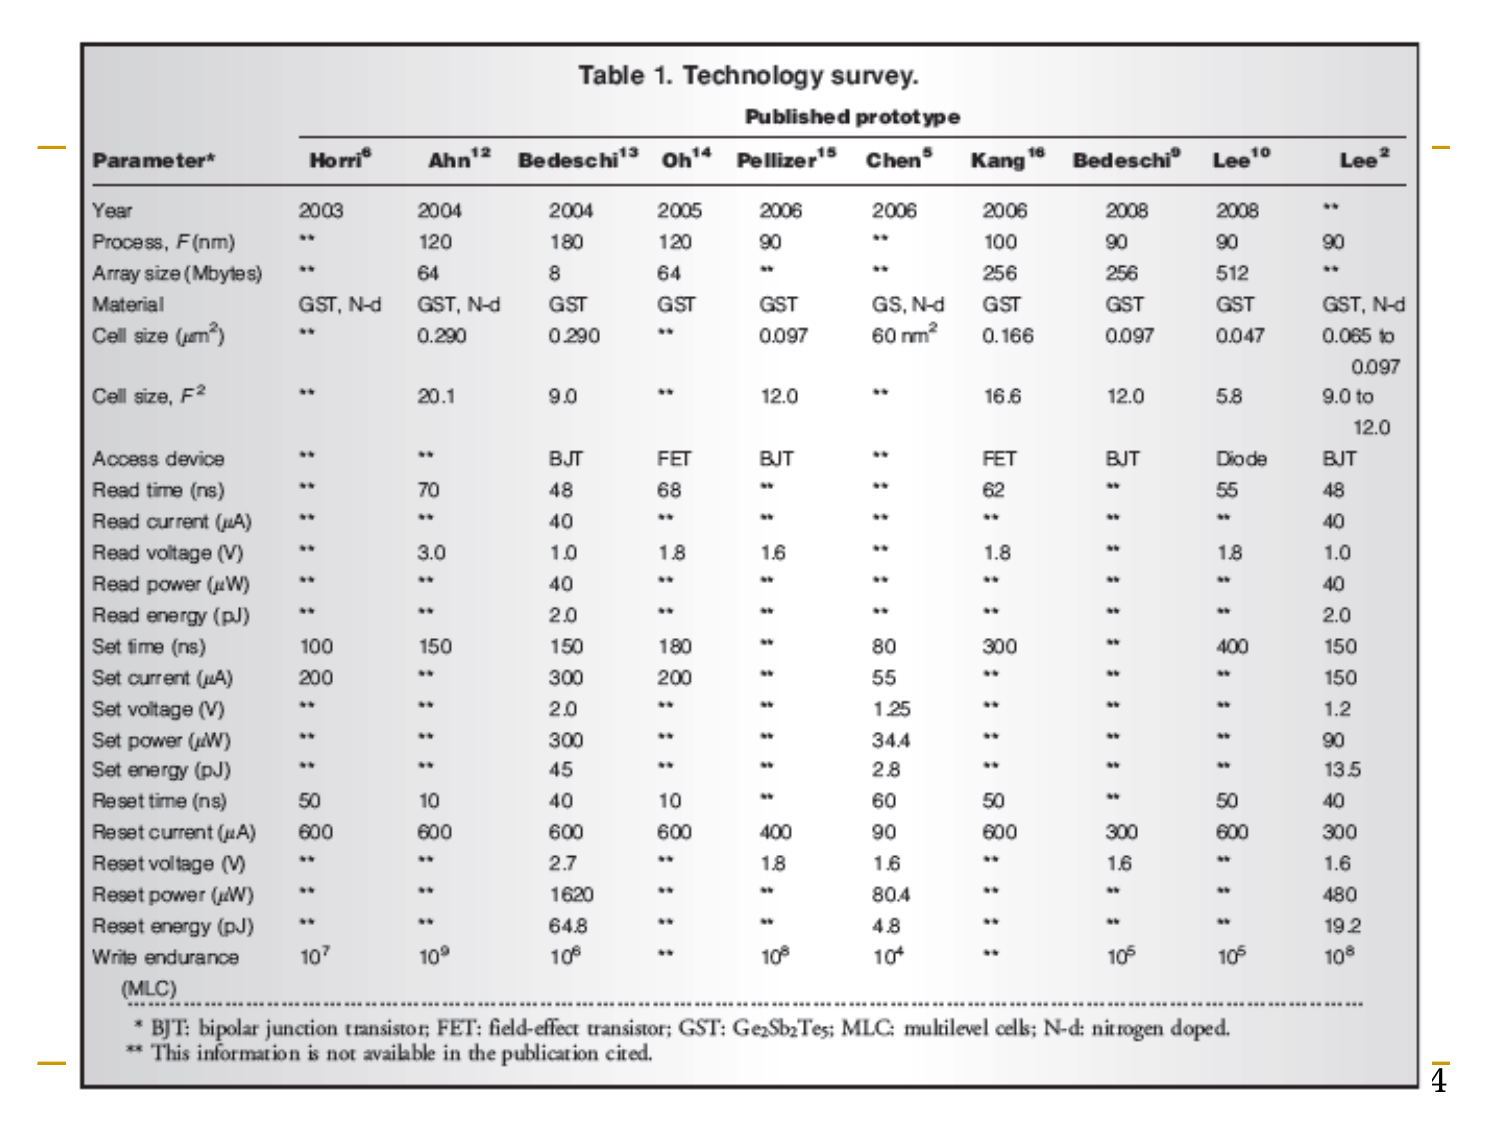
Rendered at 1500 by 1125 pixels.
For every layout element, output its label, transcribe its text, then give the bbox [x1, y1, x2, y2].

picture [66, 24, 1432, 1101]
slide_number 14 [1111, 1036, 1462, 1112]
